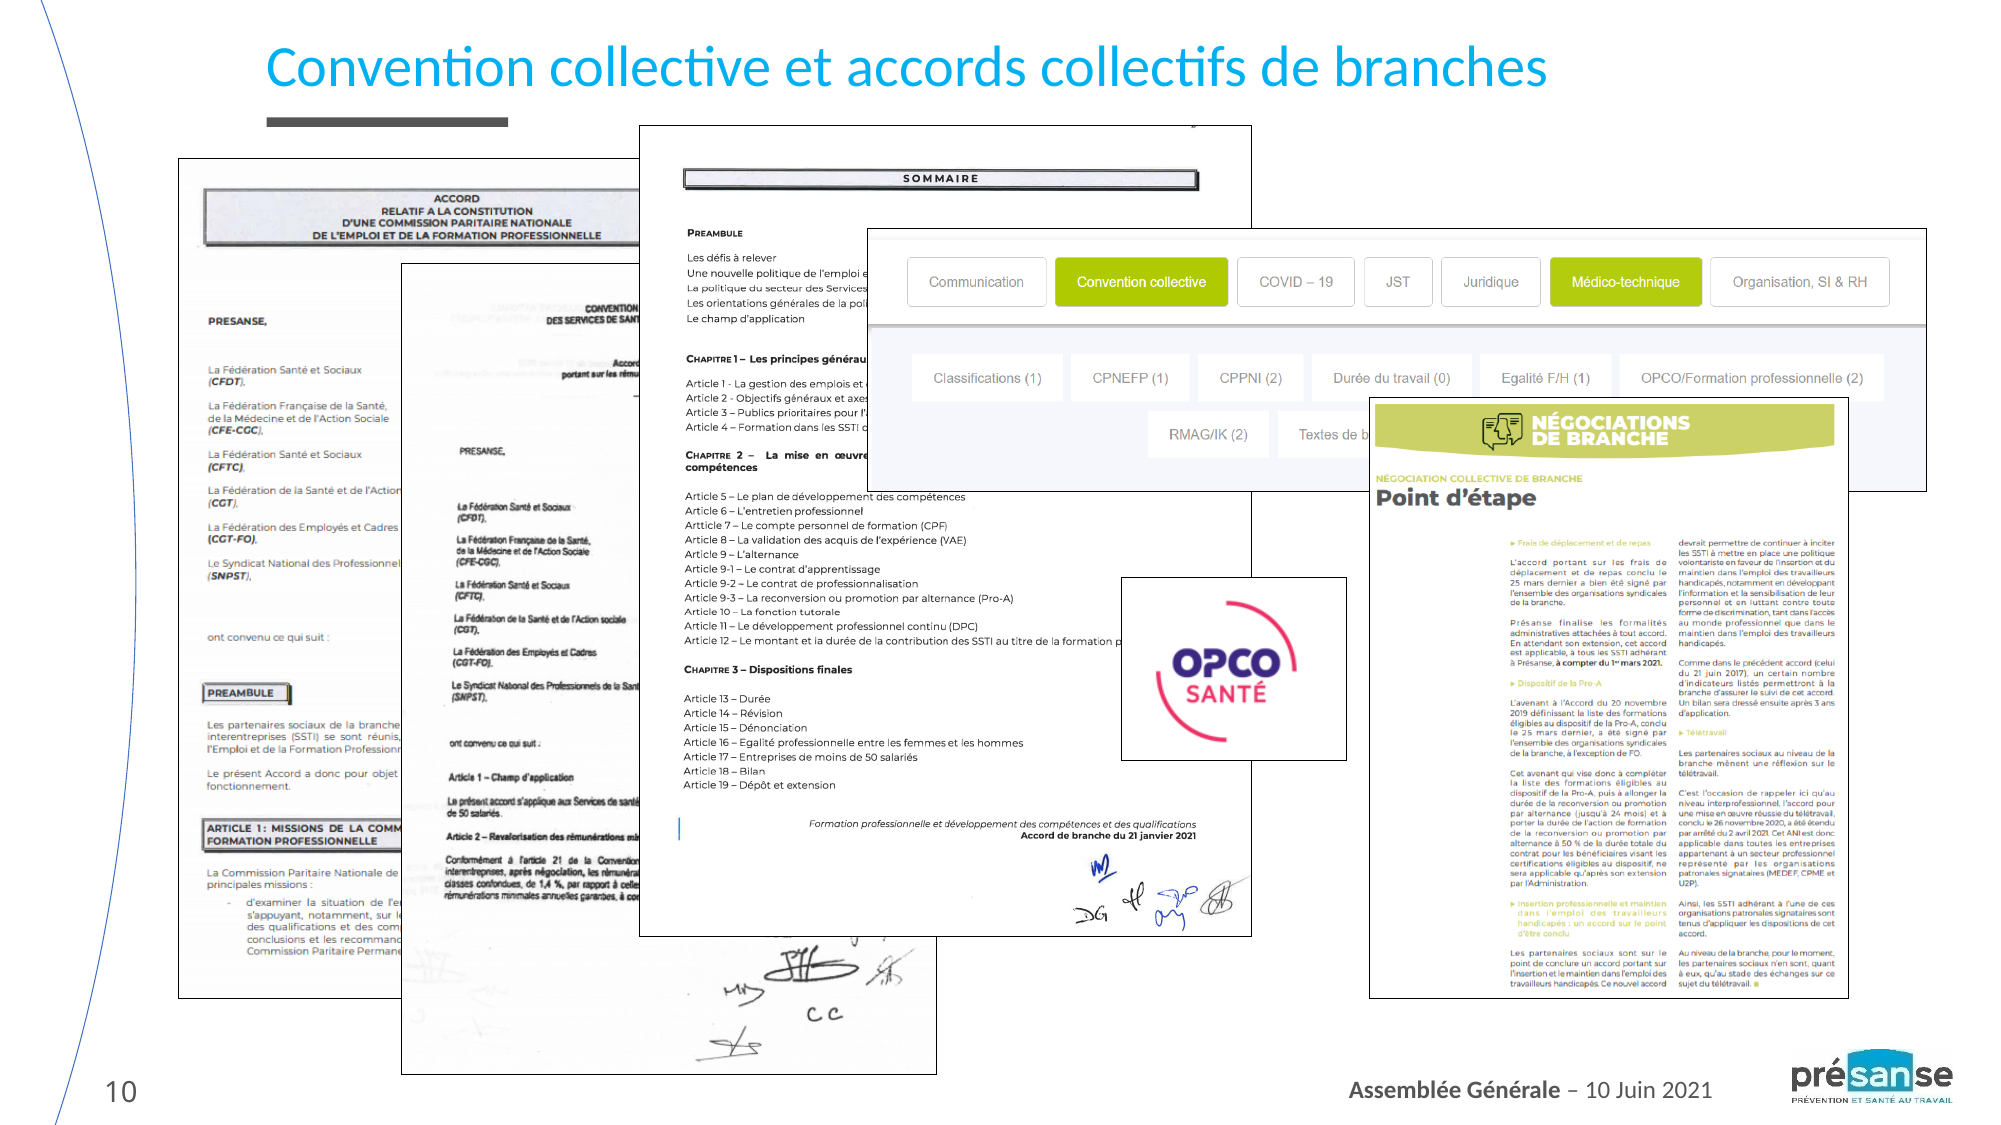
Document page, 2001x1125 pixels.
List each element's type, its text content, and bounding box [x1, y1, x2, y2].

picture [178, 125, 1927, 1075]
text_box Convention collective et accords collectifs de branches [251, 28, 1977, 159]
picture [1792, 1049, 1953, 1103]
